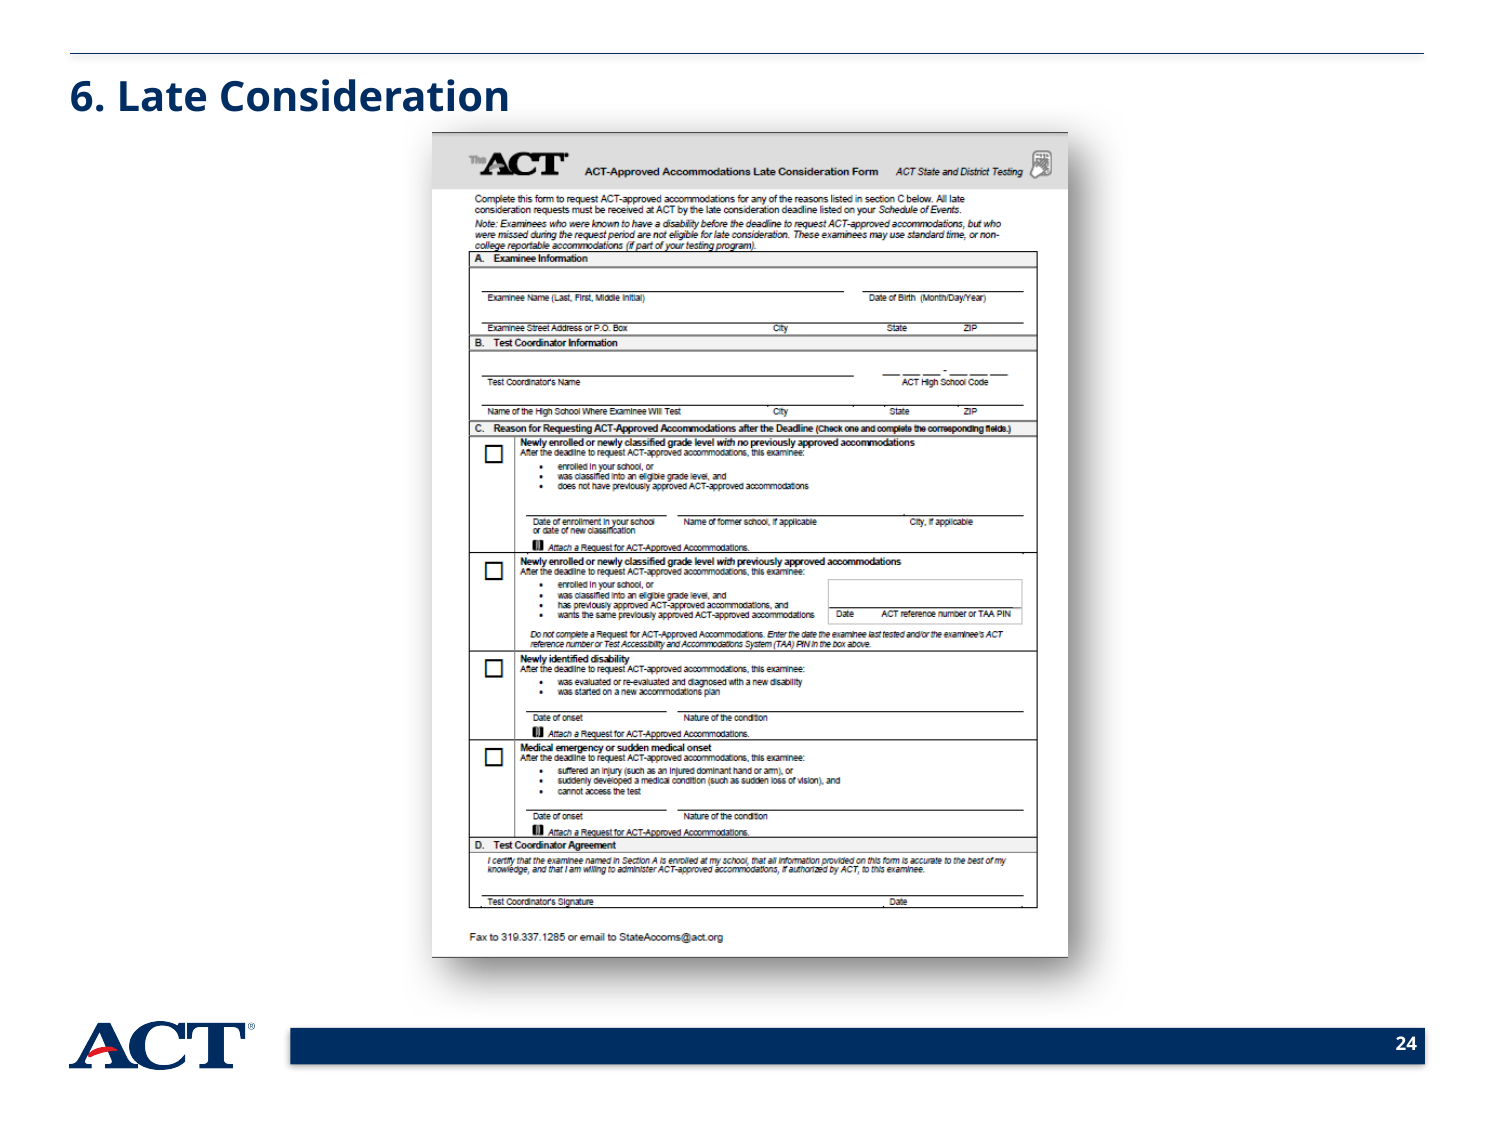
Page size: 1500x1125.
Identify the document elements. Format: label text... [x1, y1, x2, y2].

picture [431, 132, 1069, 959]
picture [69, 1021, 255, 1070]
list 6. Late Consideration [69, 69, 1433, 133]
